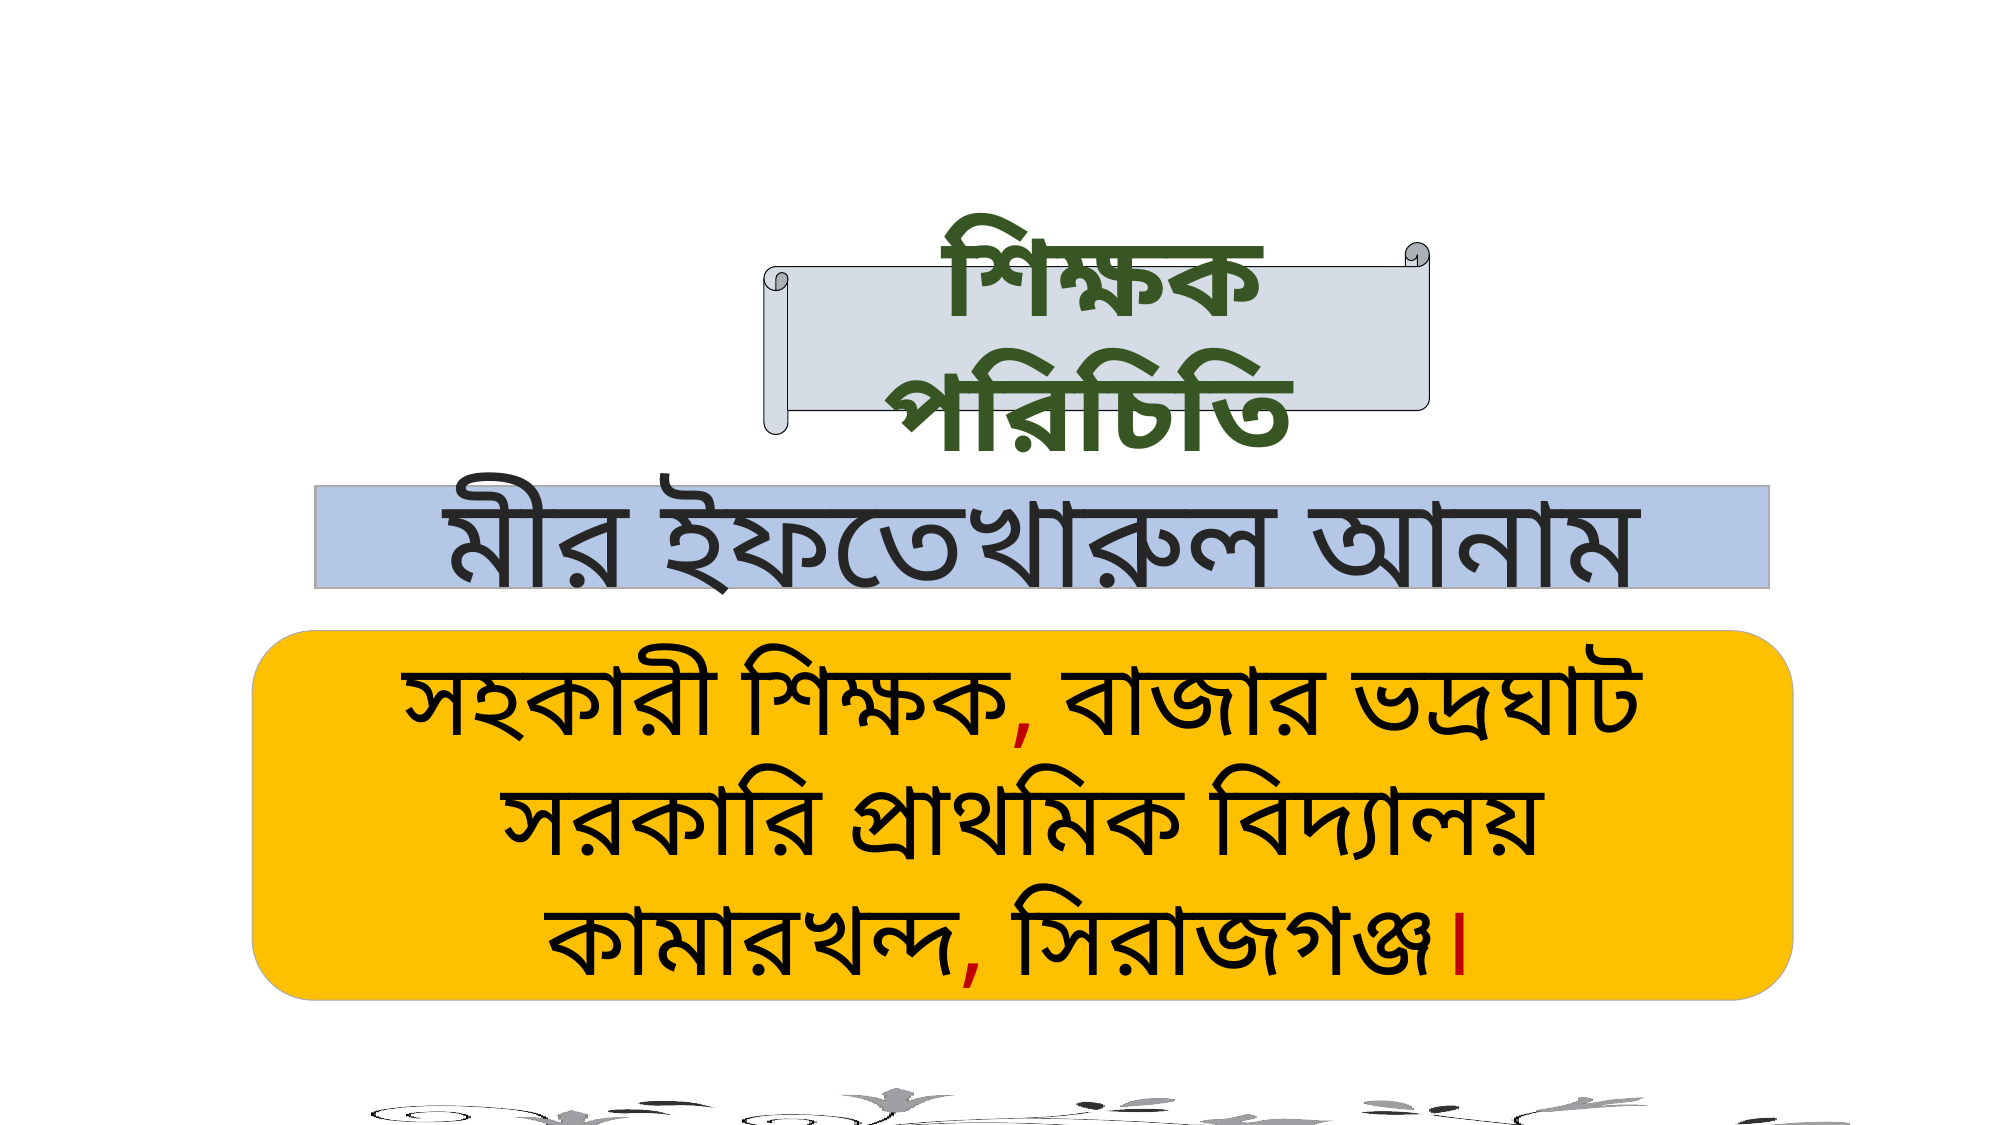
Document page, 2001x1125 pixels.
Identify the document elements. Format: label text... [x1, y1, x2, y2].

text_box সহকারী শিক্ষক, বাজার ভদ্রঘাট সরকারি প্রাথমিক বিদ্যালয় কামারখন্দ, সিরাজগঞ্জ। [251, 630, 1794, 1001]
text_box শিক্ষক পরিচিতি [763, 242, 1430, 436]
picture [357, 1088, 1850, 1125]
text_box মীর ইফতেখারুল আনাম [314, 485, 1770, 589]
